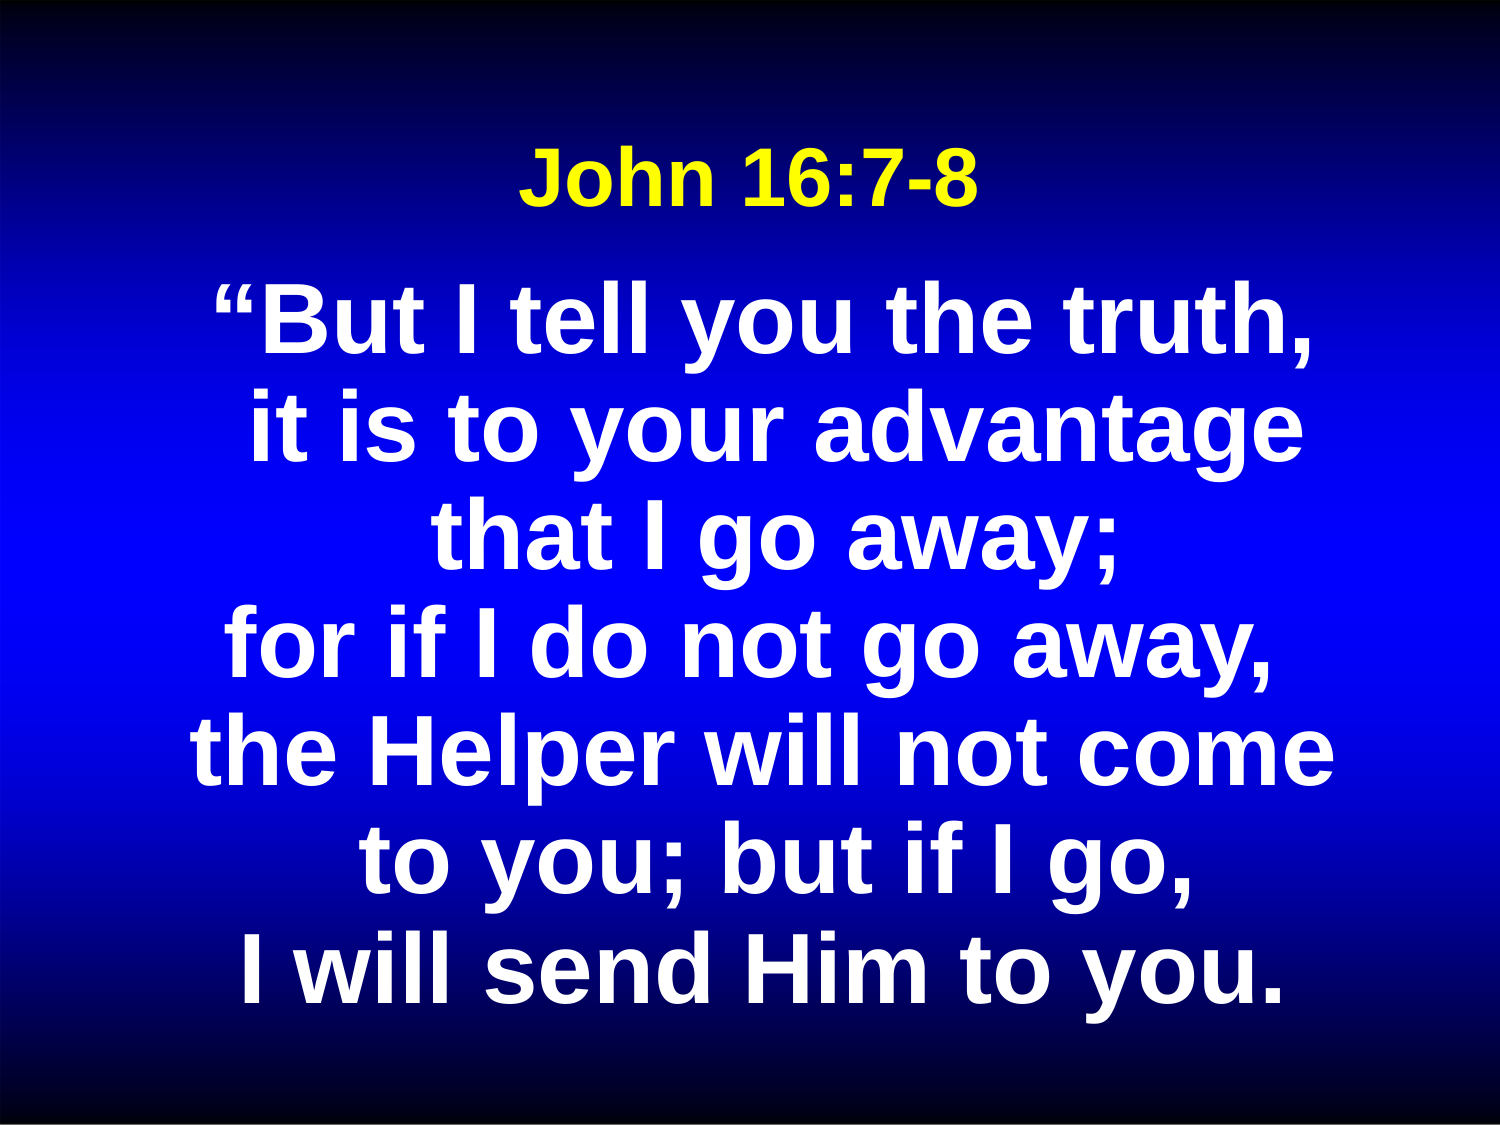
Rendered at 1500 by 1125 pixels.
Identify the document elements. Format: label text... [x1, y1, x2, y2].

text_box John 16:7-8 [516, 120, 984, 223]
title “But I tell you the truth, it is to your advantage that I go away; [204, 253, 1322, 577]
text_box for if I do not go away, the Helper will not come to you; but if I go, I will send Him to you. [184, 577, 1341, 1024]
picture [0, 0, 1500, 1125]
